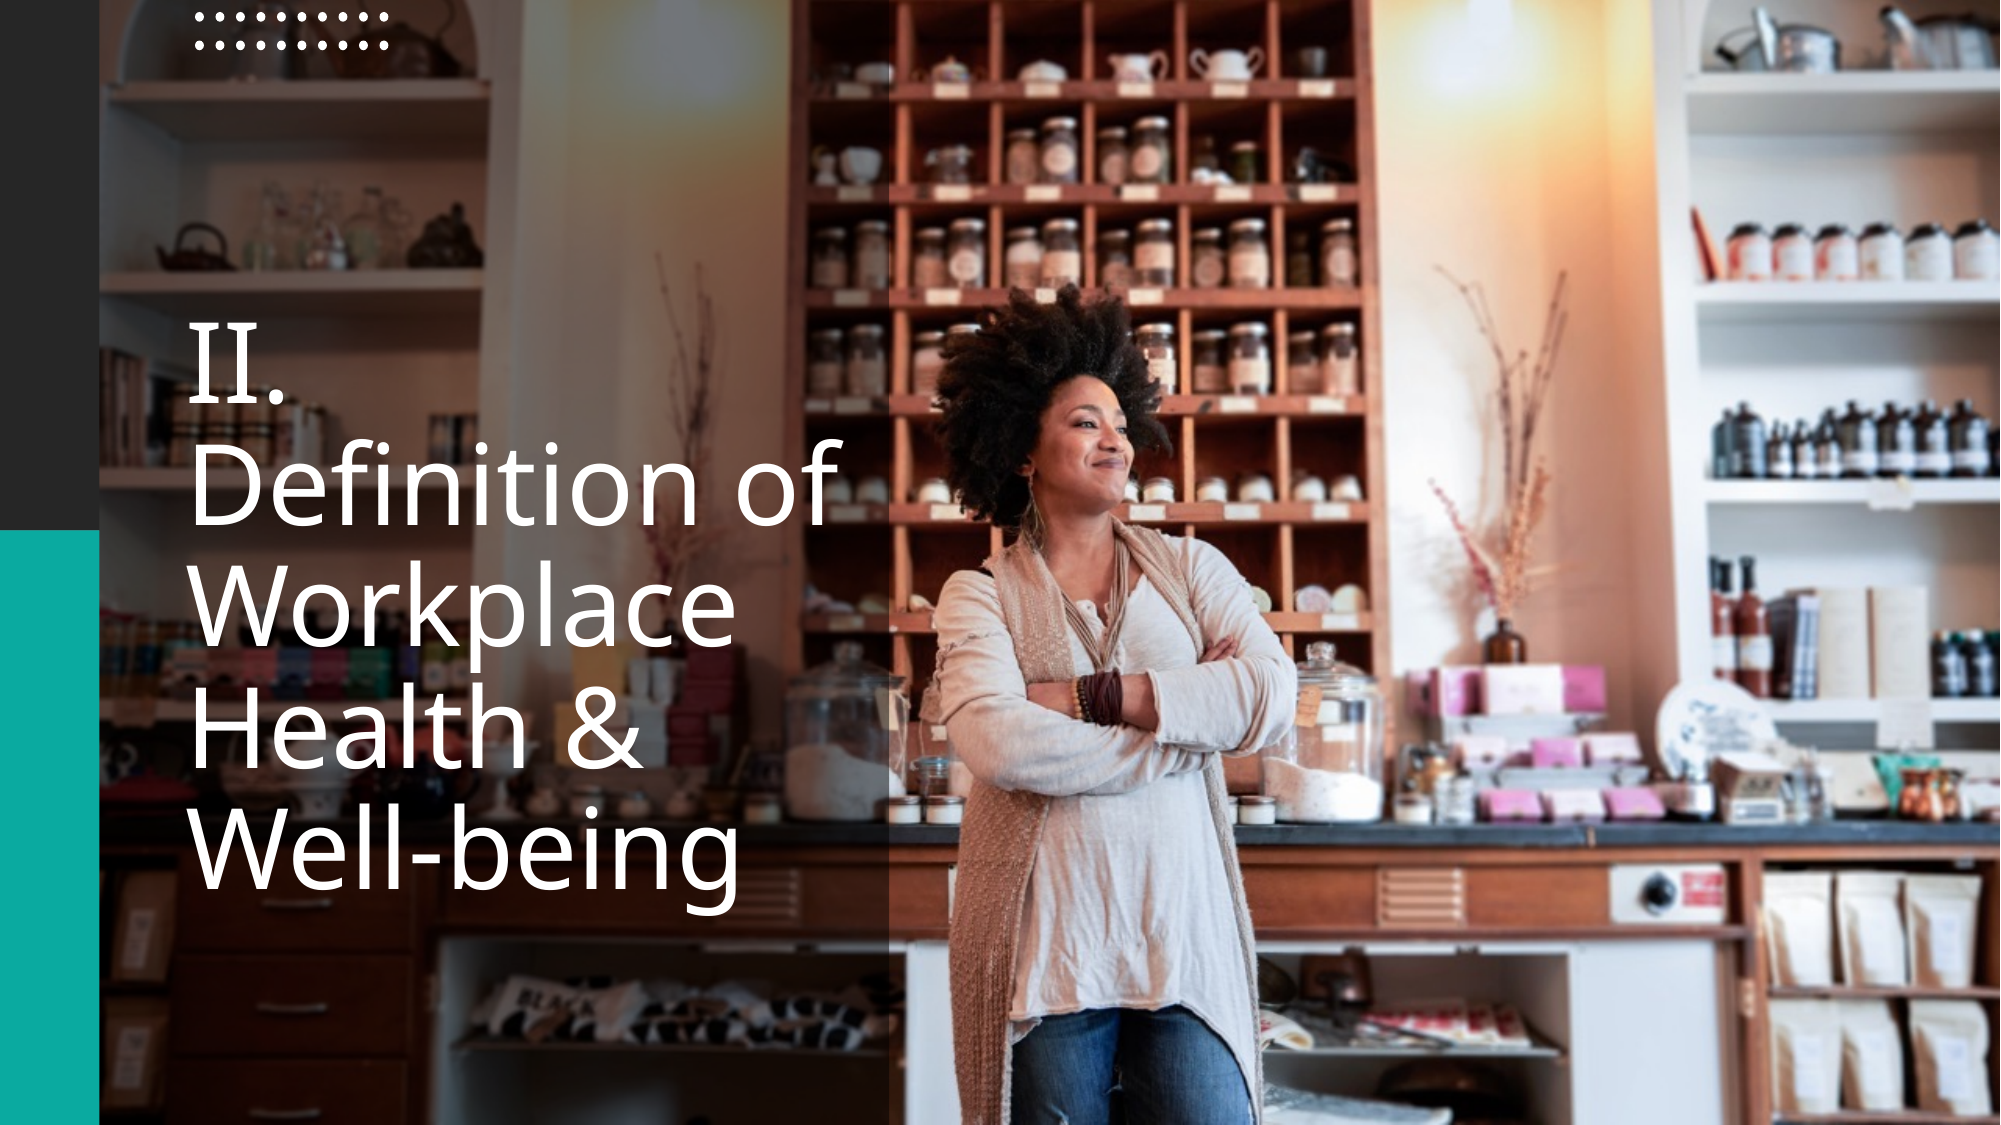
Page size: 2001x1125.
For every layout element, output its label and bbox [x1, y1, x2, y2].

list [99, 0, 2000, 1125]
text_box [0, 529, 99, 1125]
text_box [0, 0, 99, 529]
text_box [194, 11, 389, 51]
